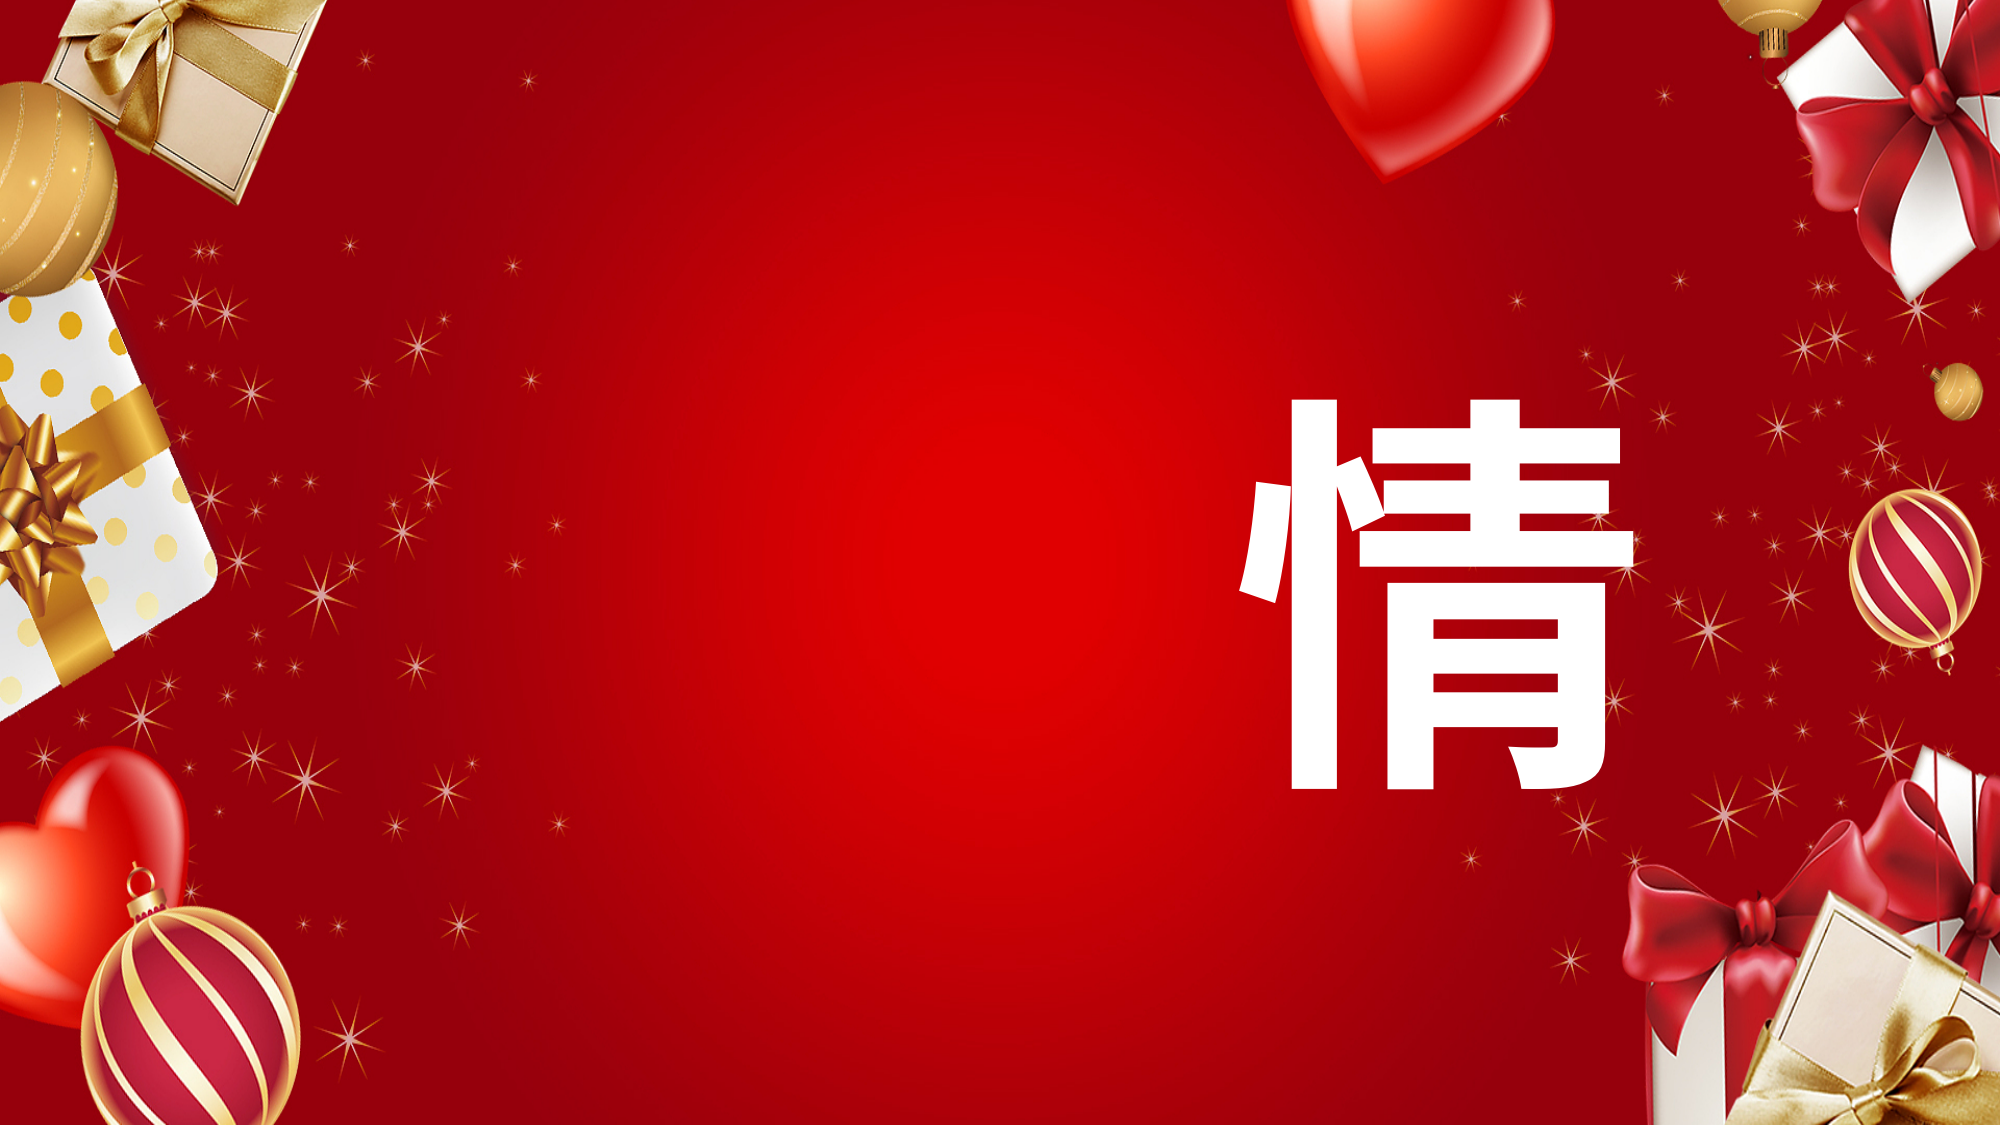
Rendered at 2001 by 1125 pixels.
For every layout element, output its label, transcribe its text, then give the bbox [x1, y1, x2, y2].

picture [0, 0, 2000, 1125]
text_box 情 [1217, 330, 1671, 843]
